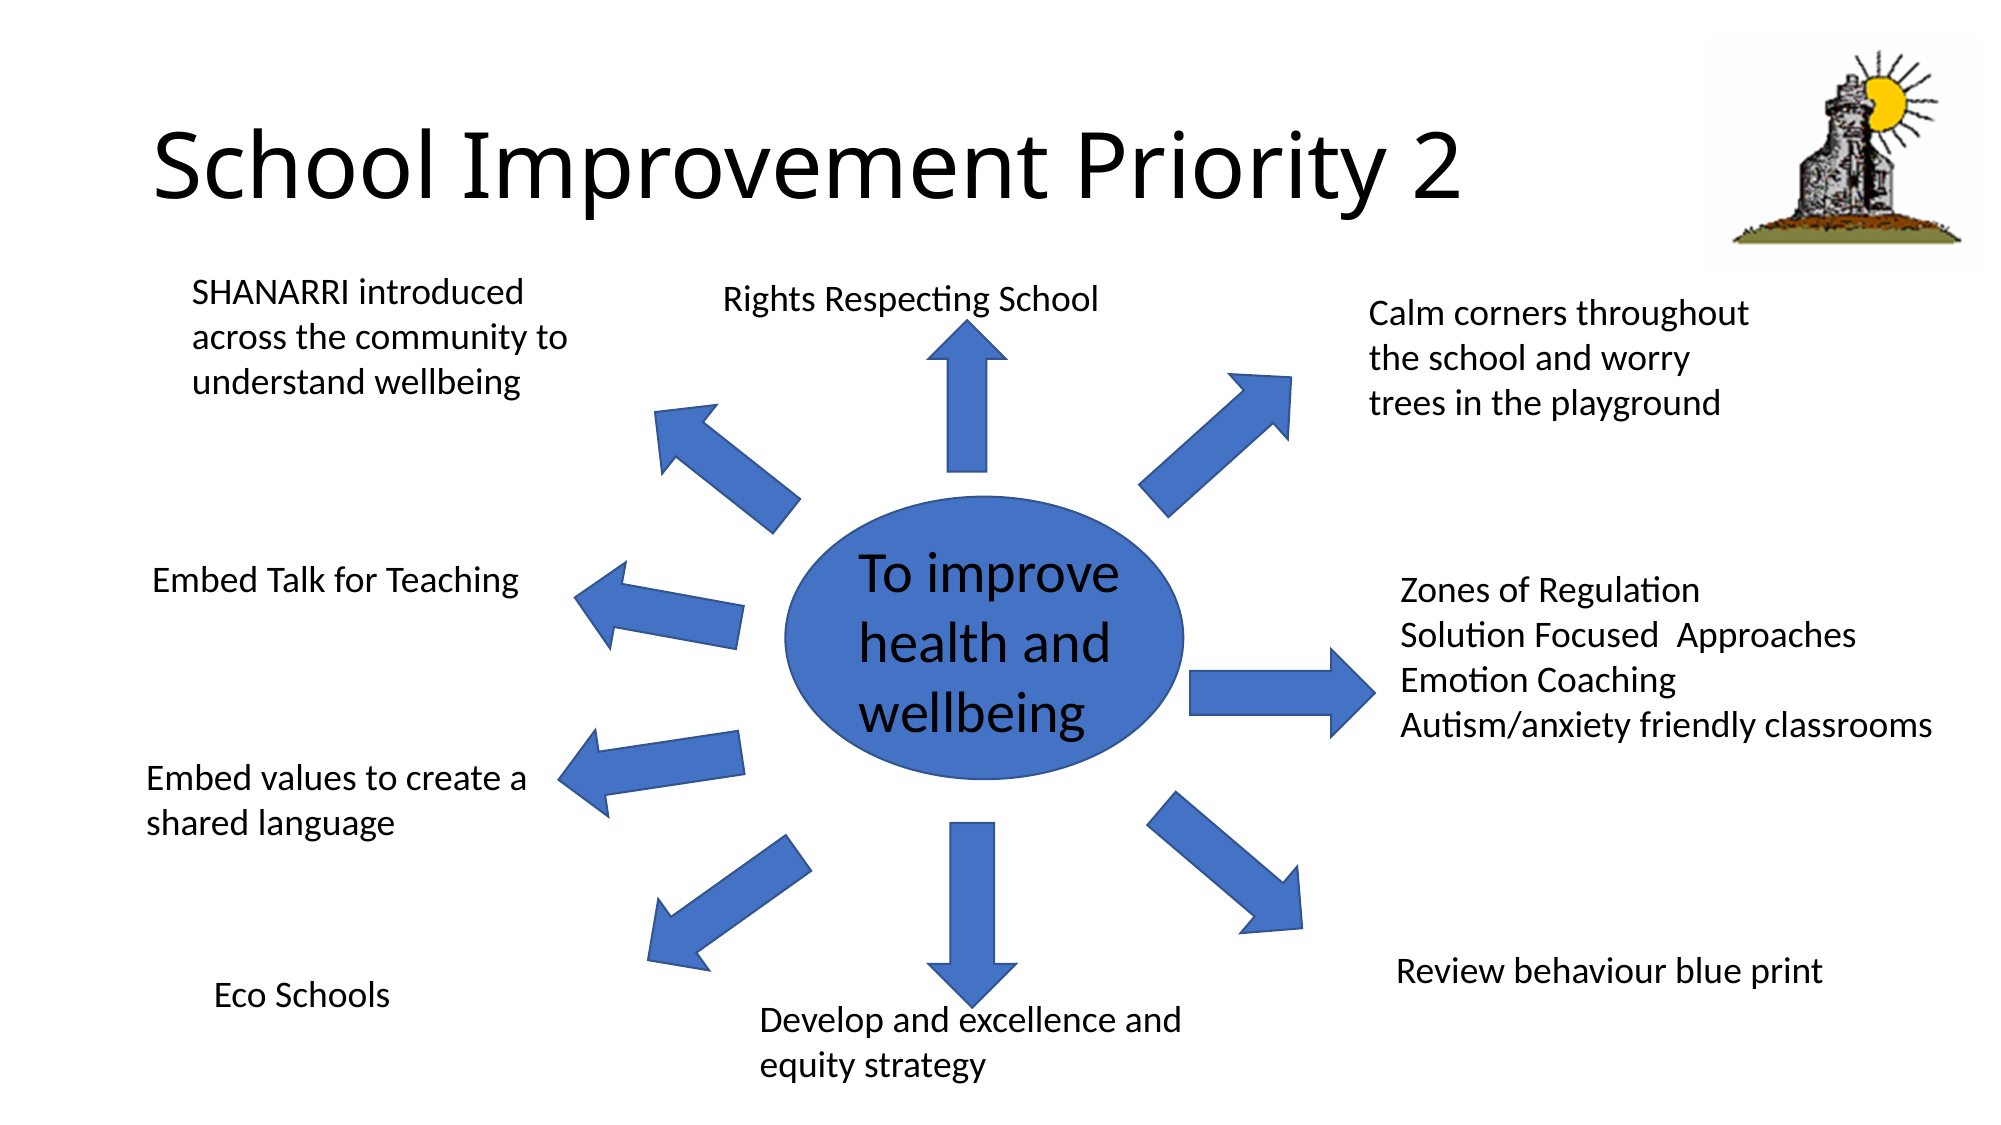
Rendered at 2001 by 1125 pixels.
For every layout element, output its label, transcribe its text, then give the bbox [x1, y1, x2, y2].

text_box [1145, 790, 1304, 935]
text_box Calm corners throughout the school and worry trees in the playground [1354, 280, 1774, 431]
text_box To improve health and wellbeing [843, 527, 1209, 752]
text_box [557, 727, 746, 819]
text_box [646, 833, 813, 972]
text_box [784, 537, 843, 739]
text_box Develop and excellence and equity strategy [744, 987, 1279, 1093]
text_box Eco Schools [198, 962, 721, 1022]
text_box [653, 403, 802, 535]
text_box Review behaviour blue print [1381, 938, 1915, 999]
text_box Embed Talk for Teaching [137, 548, 600, 608]
text_box Rights Respecting School [708, 266, 1138, 327]
text_box [925, 821, 1019, 1010]
text_box [1137, 372, 1293, 519]
text_box SHANARRI introduced across the community to understand wellbeing [177, 259, 640, 410]
picture [1708, 35, 1981, 274]
text_box [925, 318, 1009, 473]
text_box [1189, 646, 1377, 740]
text_box [573, 560, 745, 652]
text_box [859, 495, 1110, 527]
title School Improvement Priority 2 [137, 59, 1863, 278]
text_box [864, 752, 1104, 781]
text_box Zones of Regulation Solution Focused Approaches Emotion Coaching Autism/anxiety friendly classrooms [1385, 557, 1959, 753]
text_box Embed values to create a shared language [131, 745, 639, 851]
